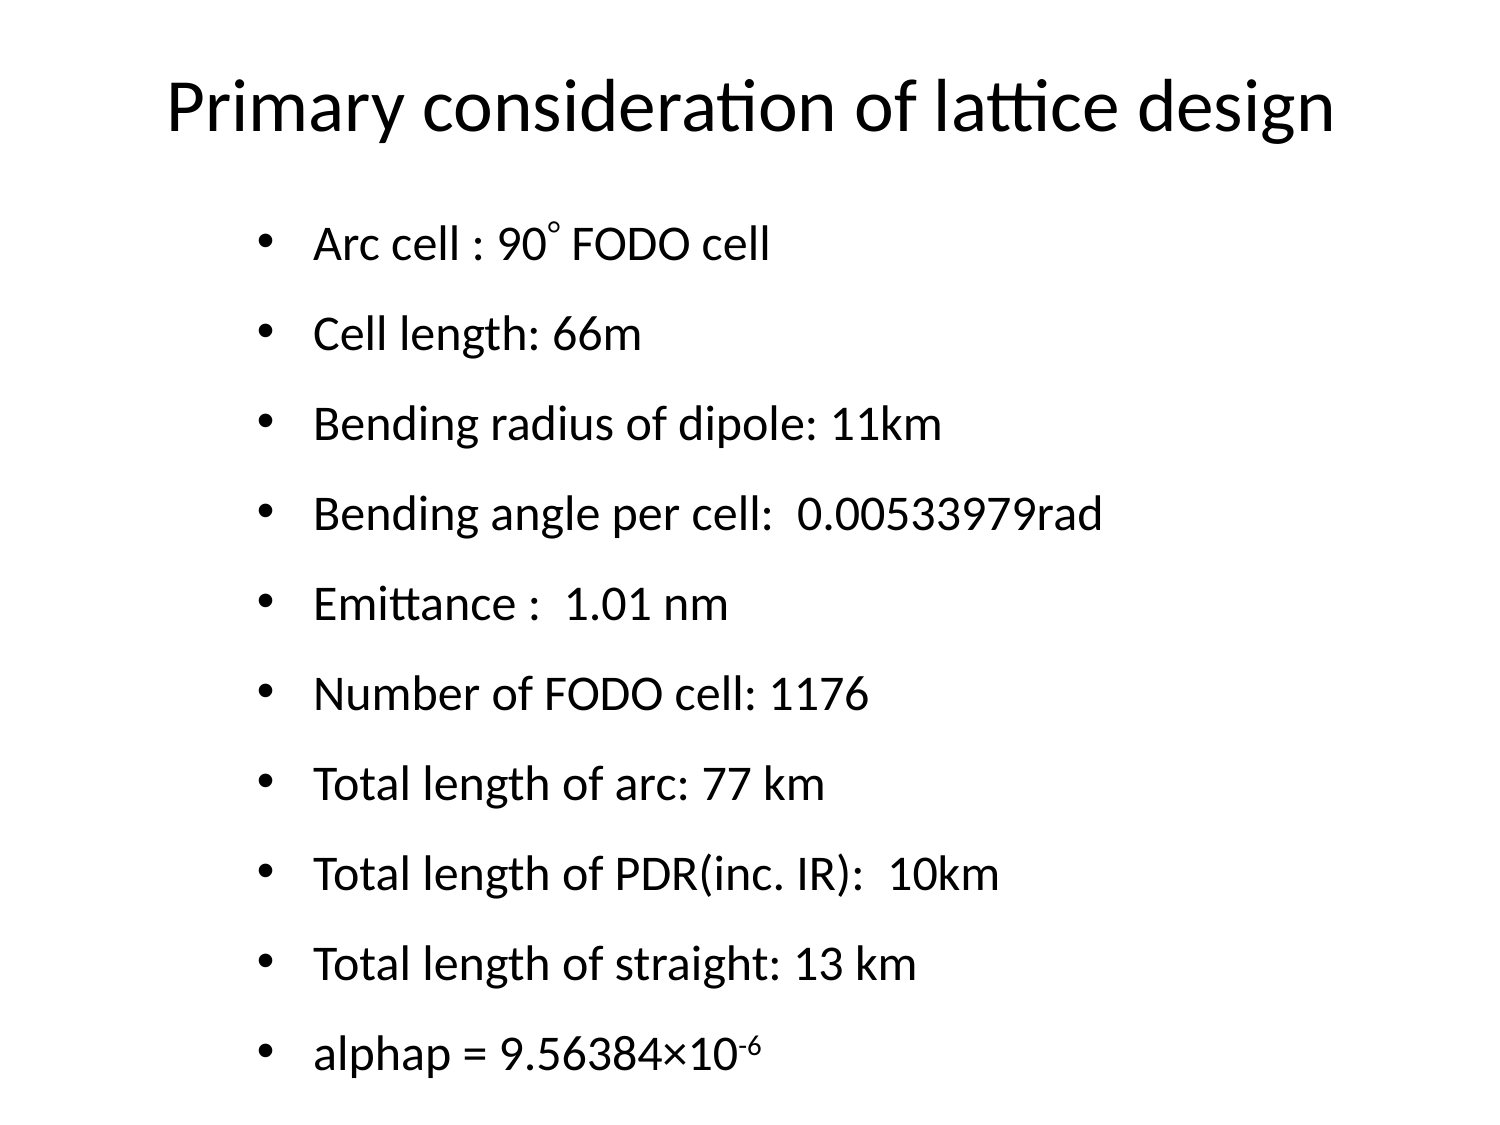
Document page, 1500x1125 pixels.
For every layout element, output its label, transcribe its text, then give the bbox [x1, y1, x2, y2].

text_box Arc cell : 90 FODO cell Cell length: 66m Bending radius of dipole: 11km Bending angle per cell: 0.00533979rad Emittance : 1.01 nm Number of FODO cell: 1176 Total length of arc: 77 km Total length of PDR(inc. IR): 10km Total length of straight: 13 km alphap = 9.56384×10-6 [242, 172, 1199, 1088]
title Primary consideration of lattice design [76, 18, 1427, 185]
